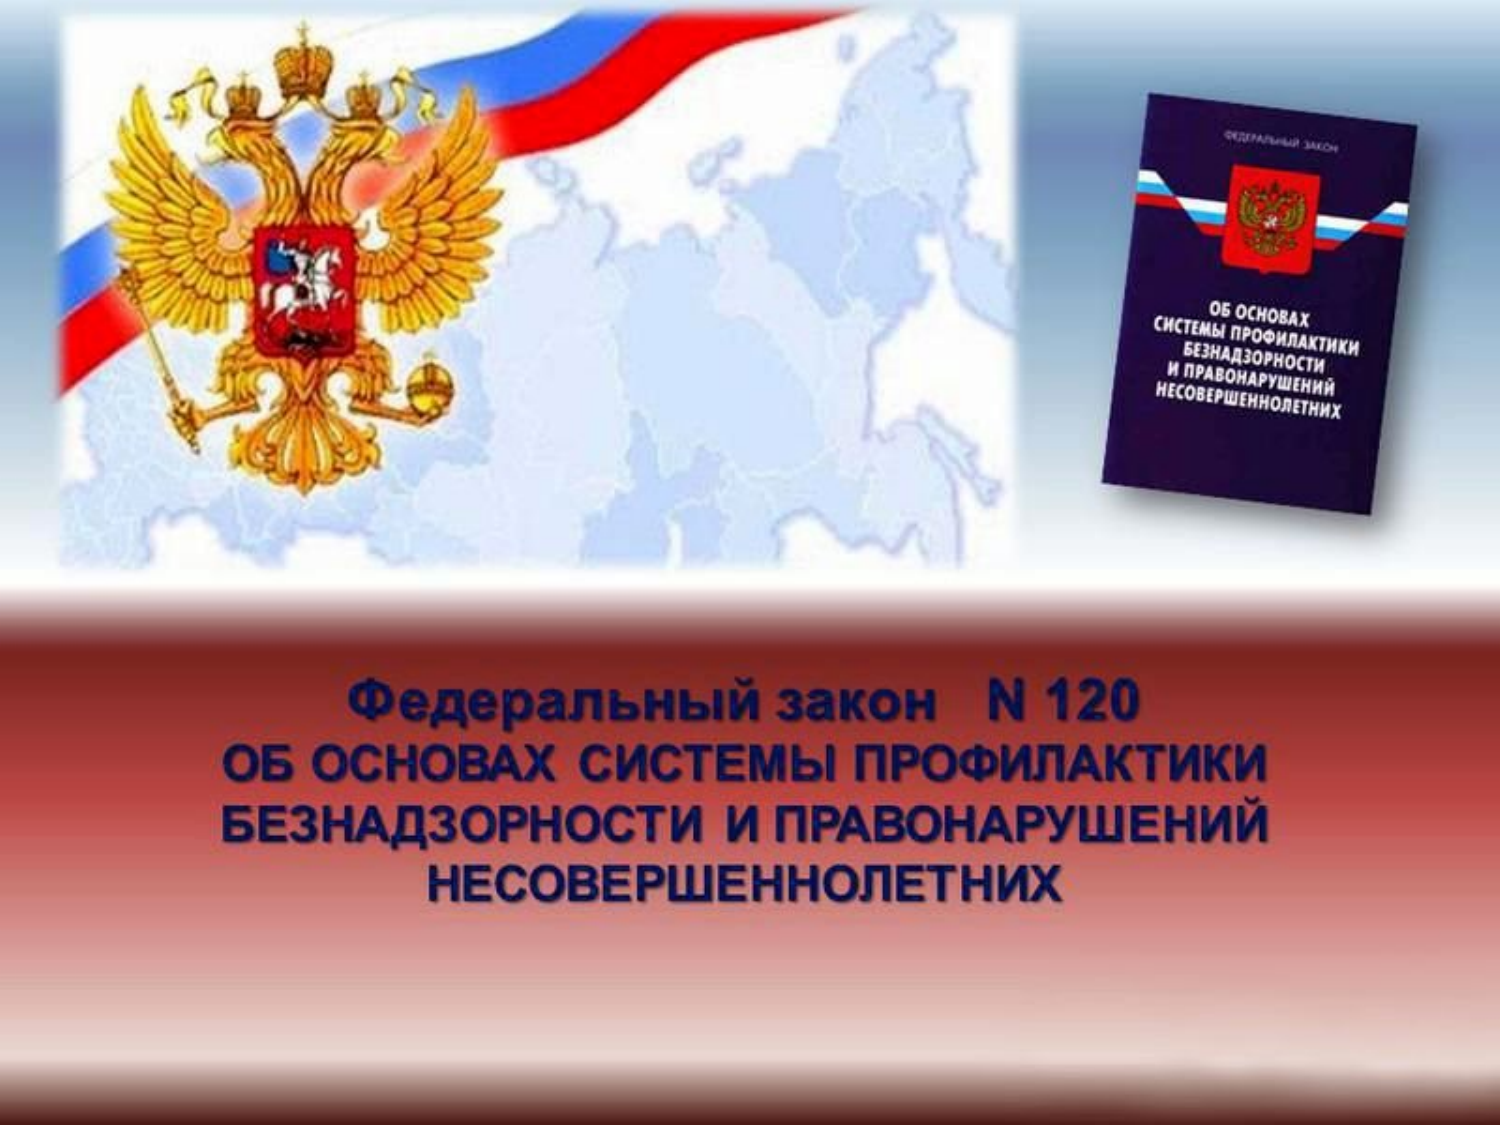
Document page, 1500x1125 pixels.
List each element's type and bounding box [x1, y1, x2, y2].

list [0, 0, 1500, 1125]
